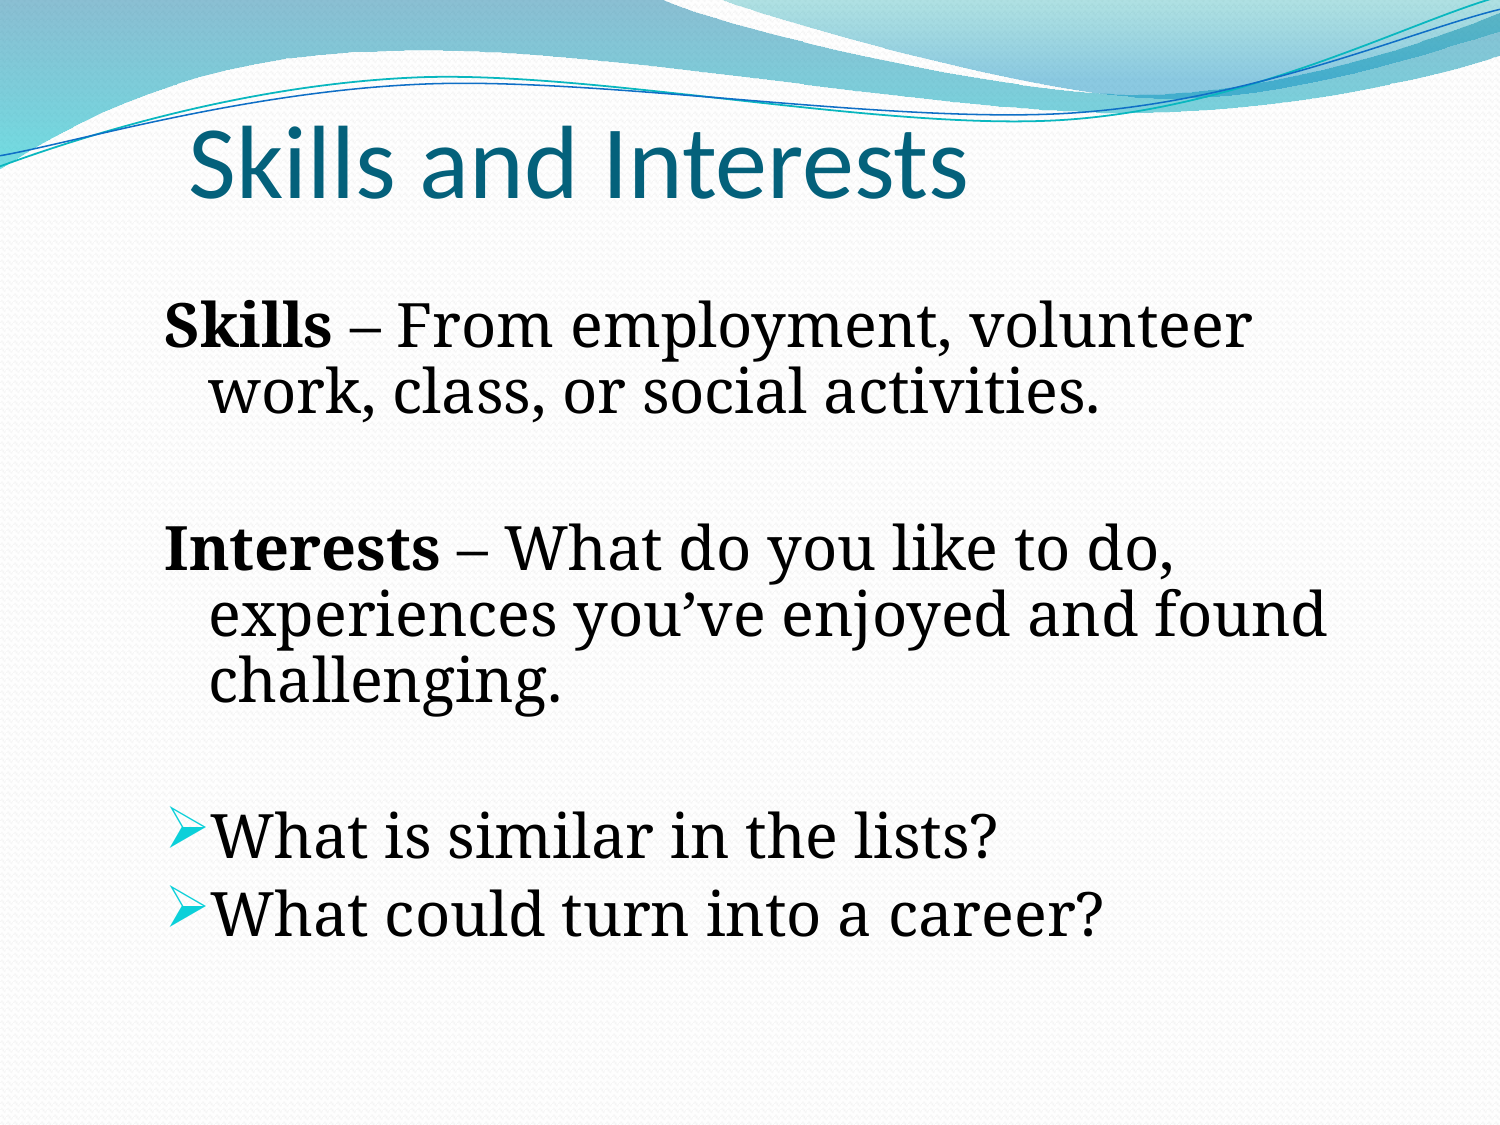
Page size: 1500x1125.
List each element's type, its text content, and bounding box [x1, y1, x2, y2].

title Skills and Interests [188, 0, 1363, 220]
list Skills – From employment, volunteer work, class, or social activities. Interests – What do you like to do, experiences you’ve enjoyed and found challenging. What is similar in the lists? What could turn into a career? [150, 287, 1407, 963]
